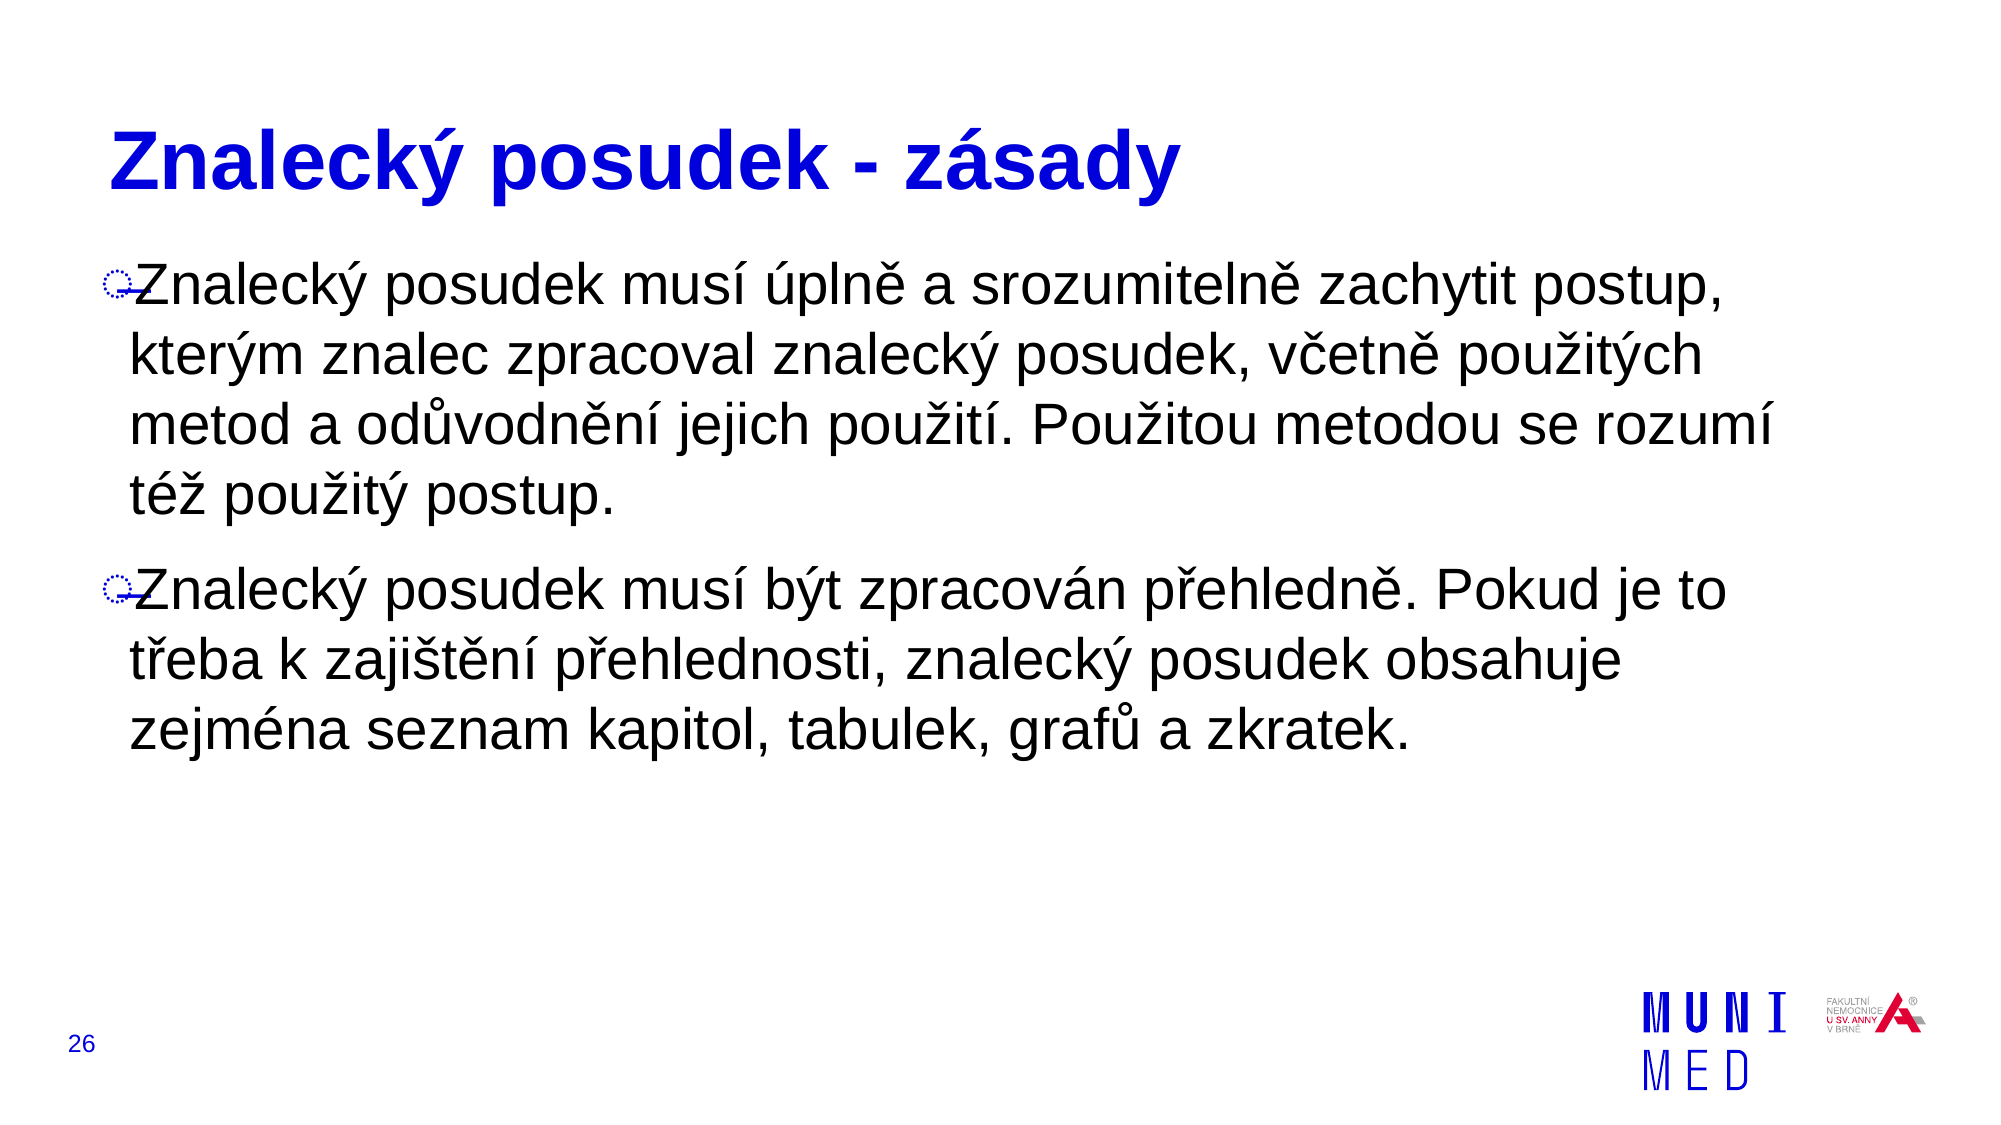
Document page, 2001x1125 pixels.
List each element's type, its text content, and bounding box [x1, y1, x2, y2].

slide_number 26 [67, 1021, 110, 1063]
title Znalecký posudek - zásady [109, 122, 1643, 178]
text_box Znalecký posudek musí úplně a srozumitelně zachytit postup, kterým znalec zpracoval znalecký posudek, včetně použitých metod a odůvodnění jejich použití. Použitou metodou se rozumí též použitý postup. Znalecký posudek musí být zpracován přehledně. Pokud je to třeba k zajištění přehlednosti, znalecký posudek obsahuje zejména seznam kapitol, tabulek, grafů a zkratek. [88, 246, 1853, 926]
